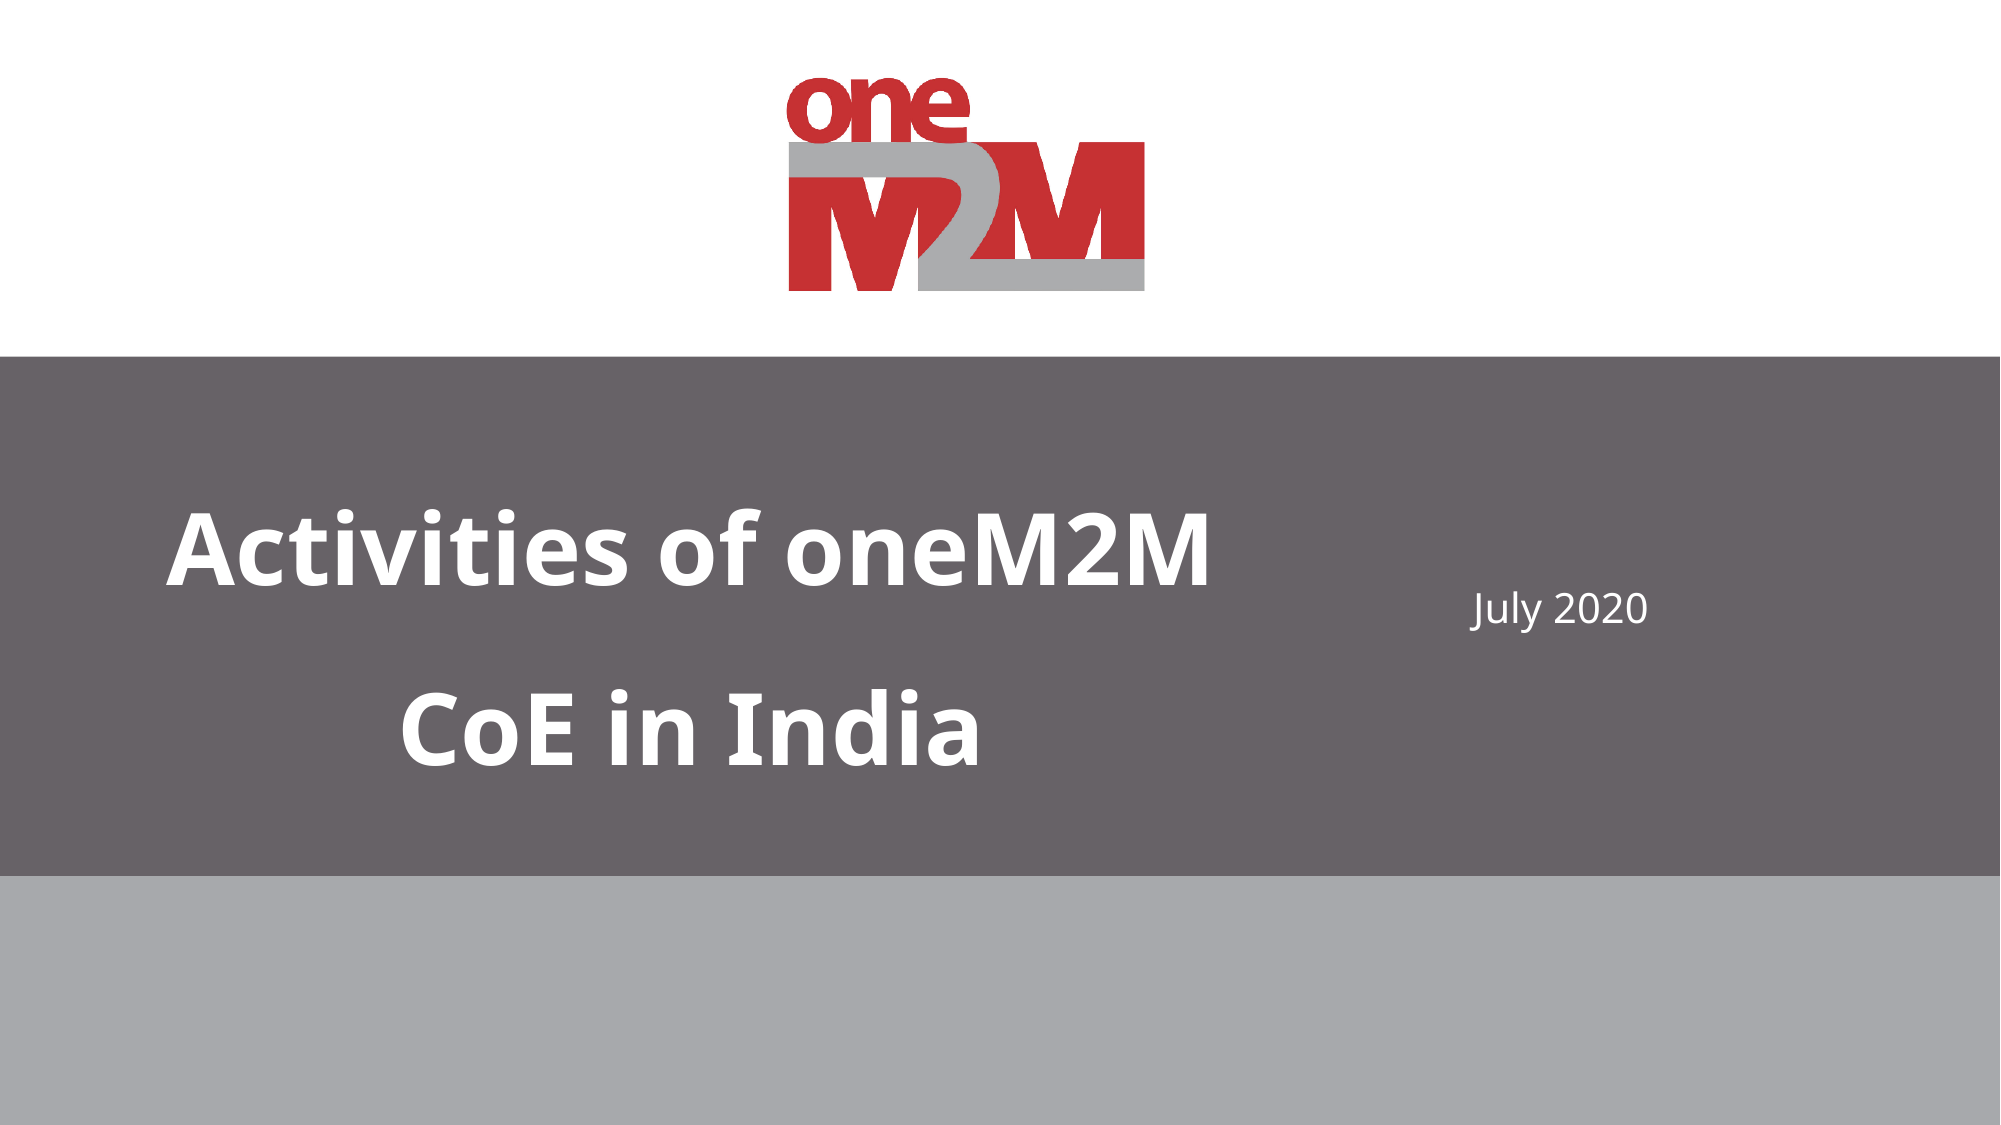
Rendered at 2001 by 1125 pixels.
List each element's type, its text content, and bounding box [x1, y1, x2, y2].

subtitle July 2020 [1458, 554, 1665, 666]
title Activities of oneM2M CoE in India [136, 373, 1247, 838]
picture [742, 31, 1189, 337]
